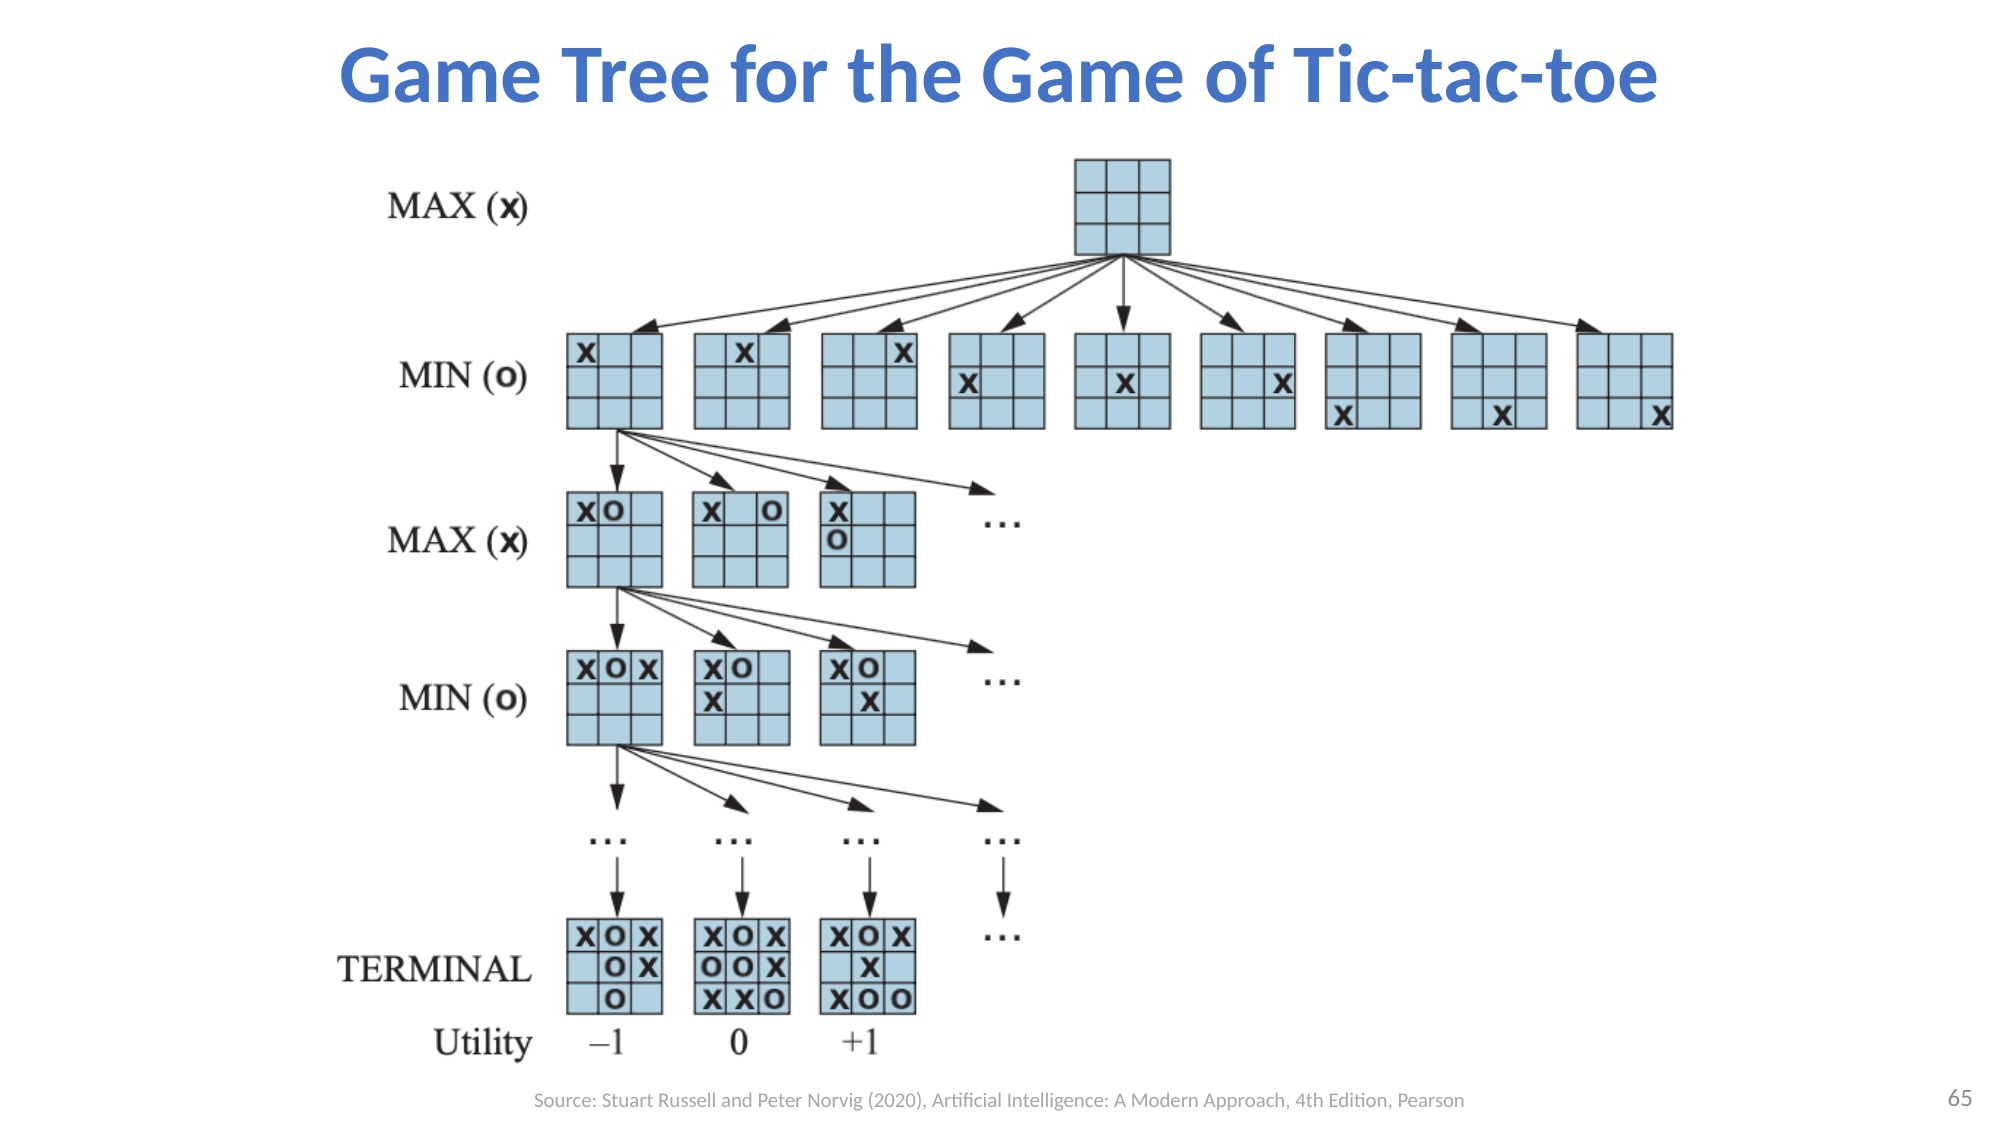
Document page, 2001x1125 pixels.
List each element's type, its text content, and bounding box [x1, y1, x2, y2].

picture [314, 138, 1700, 1078]
text_box Source: Stuart Russell and Peter Norvig (2020), Artificial Intelligence: A Modern Approach, 4th Edition, Pearson [427, 1079, 1573, 1119]
slide_number 65 [1830, 1076, 1989, 1116]
title Game Tree for the Game of Tic-tac-toe [291, 0, 1709, 139]
